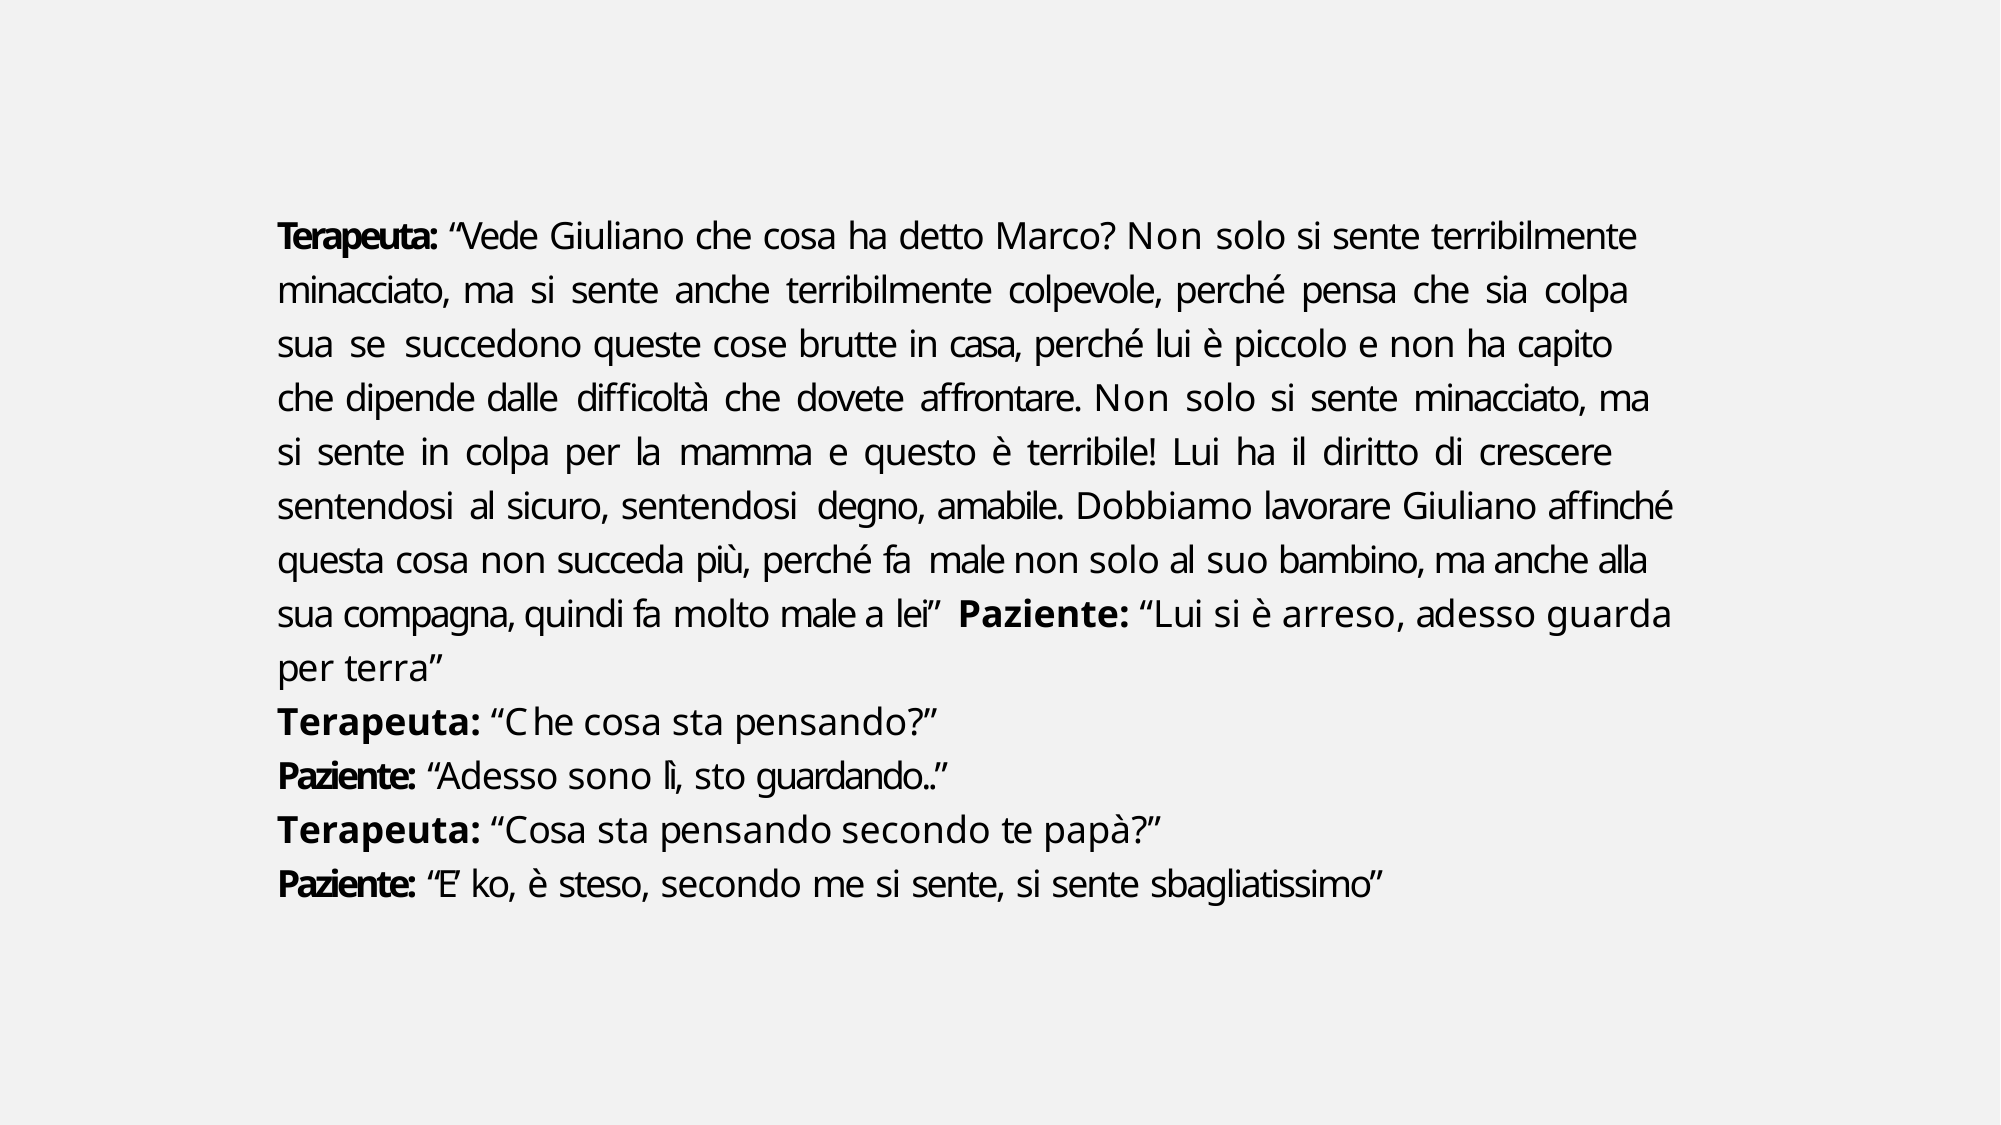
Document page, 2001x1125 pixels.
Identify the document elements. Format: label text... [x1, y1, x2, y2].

text_box Terapeuta: “Vede Giuliano che cosa ha detto Marco? Non solo si sente terribilmente minacciato, ma si sente anche terribilmente colpevole, perché pensa che sia colpa sua se succedono queste cose brutte in casa, perché lui è piccolo e non ha capito che dipende dalle difficoltà che dovete affrontare. Non solo si sente minacciato, ma si sente in colpa per la mamma e questo è terribile! Lui ha il diritto di crescere sentendosi al sicuro, sentendosi degno, amabile. Dobbiamo lavorare Giuliano affinché questa cosa non succeda più, perché fa male non solo al suo bambino, ma anche alla sua compagna, quindi fa molto male a lei” Paziente: “Lui si è arreso, adesso guarda per terra” Terapeuta: “Che cosa sta pensando?” Paziente: “Adesso sono lì, sto guardando..” Terapeuta: “Cosa sta pensando secondo te papà?” Paziente: “E’ ko, è steso, secondo me si sente, si sente sbagliatissimo” [274, 200, 1682, 906]
